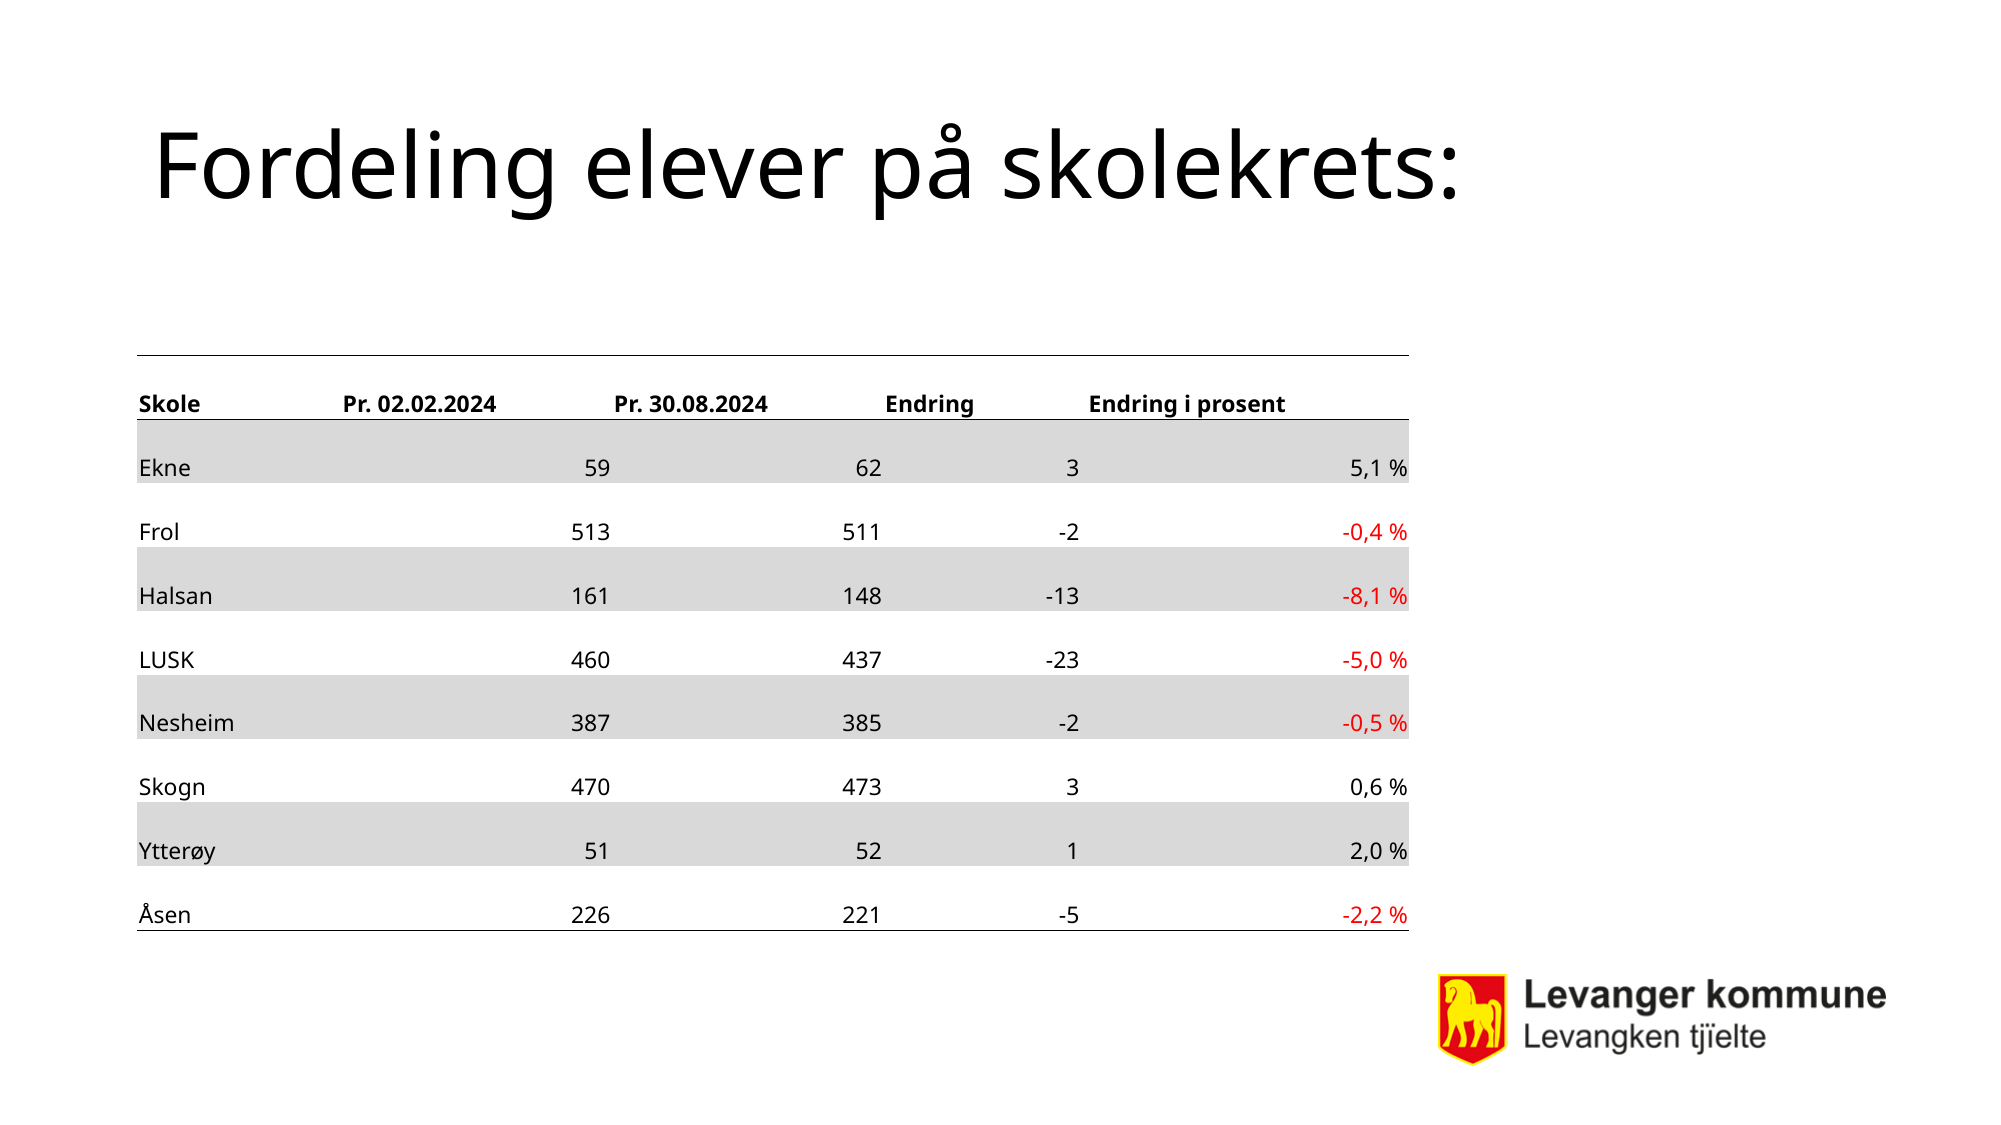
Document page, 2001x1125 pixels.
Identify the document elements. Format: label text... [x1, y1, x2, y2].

table_cell 148 [612, 547, 884, 611]
table_header Skole [137, 356, 341, 419]
table_cell -2 [884, 483, 1087, 547]
table_cell 0,6 % [1087, 739, 1409, 802]
table_cell -23 [884, 611, 1087, 675]
table_header Endring i prosent [1087, 356, 1409, 419]
table_cell 473 [612, 739, 884, 802]
table_cell -5 [884, 866, 1087, 930]
table_cell -2,2 % [1087, 866, 1409, 930]
table_cell 437 [612, 611, 884, 675]
table_cell 470 [341, 739, 612, 802]
table_cell Halsan [137, 547, 341, 611]
table_cell Ekne [137, 420, 341, 483]
picture [1438, 973, 1887, 1066]
table_cell -2 [884, 675, 1087, 739]
table_header Endring [884, 356, 1087, 419]
table_cell Ytterøy [137, 802, 341, 866]
table_cell 59 [341, 420, 612, 483]
table_cell 387 [341, 675, 612, 739]
table_cell 3 [884, 739, 1087, 802]
table_cell -5,0 % [1087, 611, 1409, 675]
table_cell Åsen [137, 866, 341, 930]
table_cell 1 [884, 802, 1087, 866]
table_cell 226 [341, 866, 612, 930]
table_cell 51 [341, 802, 612, 866]
table_cell 460 [341, 611, 612, 675]
table_cell 62 [612, 420, 884, 483]
table_cell -0,5 % [1087, 675, 1409, 739]
table_cell -13 [884, 547, 1087, 611]
table_cell 385 [612, 675, 884, 739]
table_cell 221 [612, 866, 884, 930]
table_cell Nesheim [137, 675, 341, 739]
table_cell Frol [137, 483, 341, 547]
table_cell -8,1 % [1087, 547, 1409, 611]
table_cell 161 [341, 547, 612, 611]
table_cell -0,4 % [1087, 483, 1409, 547]
table_cell Skogn [137, 739, 341, 802]
table_header Pr. 02.02.2024 [341, 356, 612, 419]
title Fordeling elever på skolekrets: [137, 59, 1863, 278]
table_cell 52 [612, 802, 884, 866]
table_cell 3 [884, 420, 1087, 483]
table_header Pr. 30.08.2024 [612, 356, 884, 419]
table_cell LUSK [137, 611, 341, 675]
table_cell 511 [612, 483, 884, 547]
table_cell 513 [341, 483, 612, 547]
table_cell 2,0 % [1087, 802, 1409, 866]
table_cell 5,1 % [1087, 420, 1409, 483]
